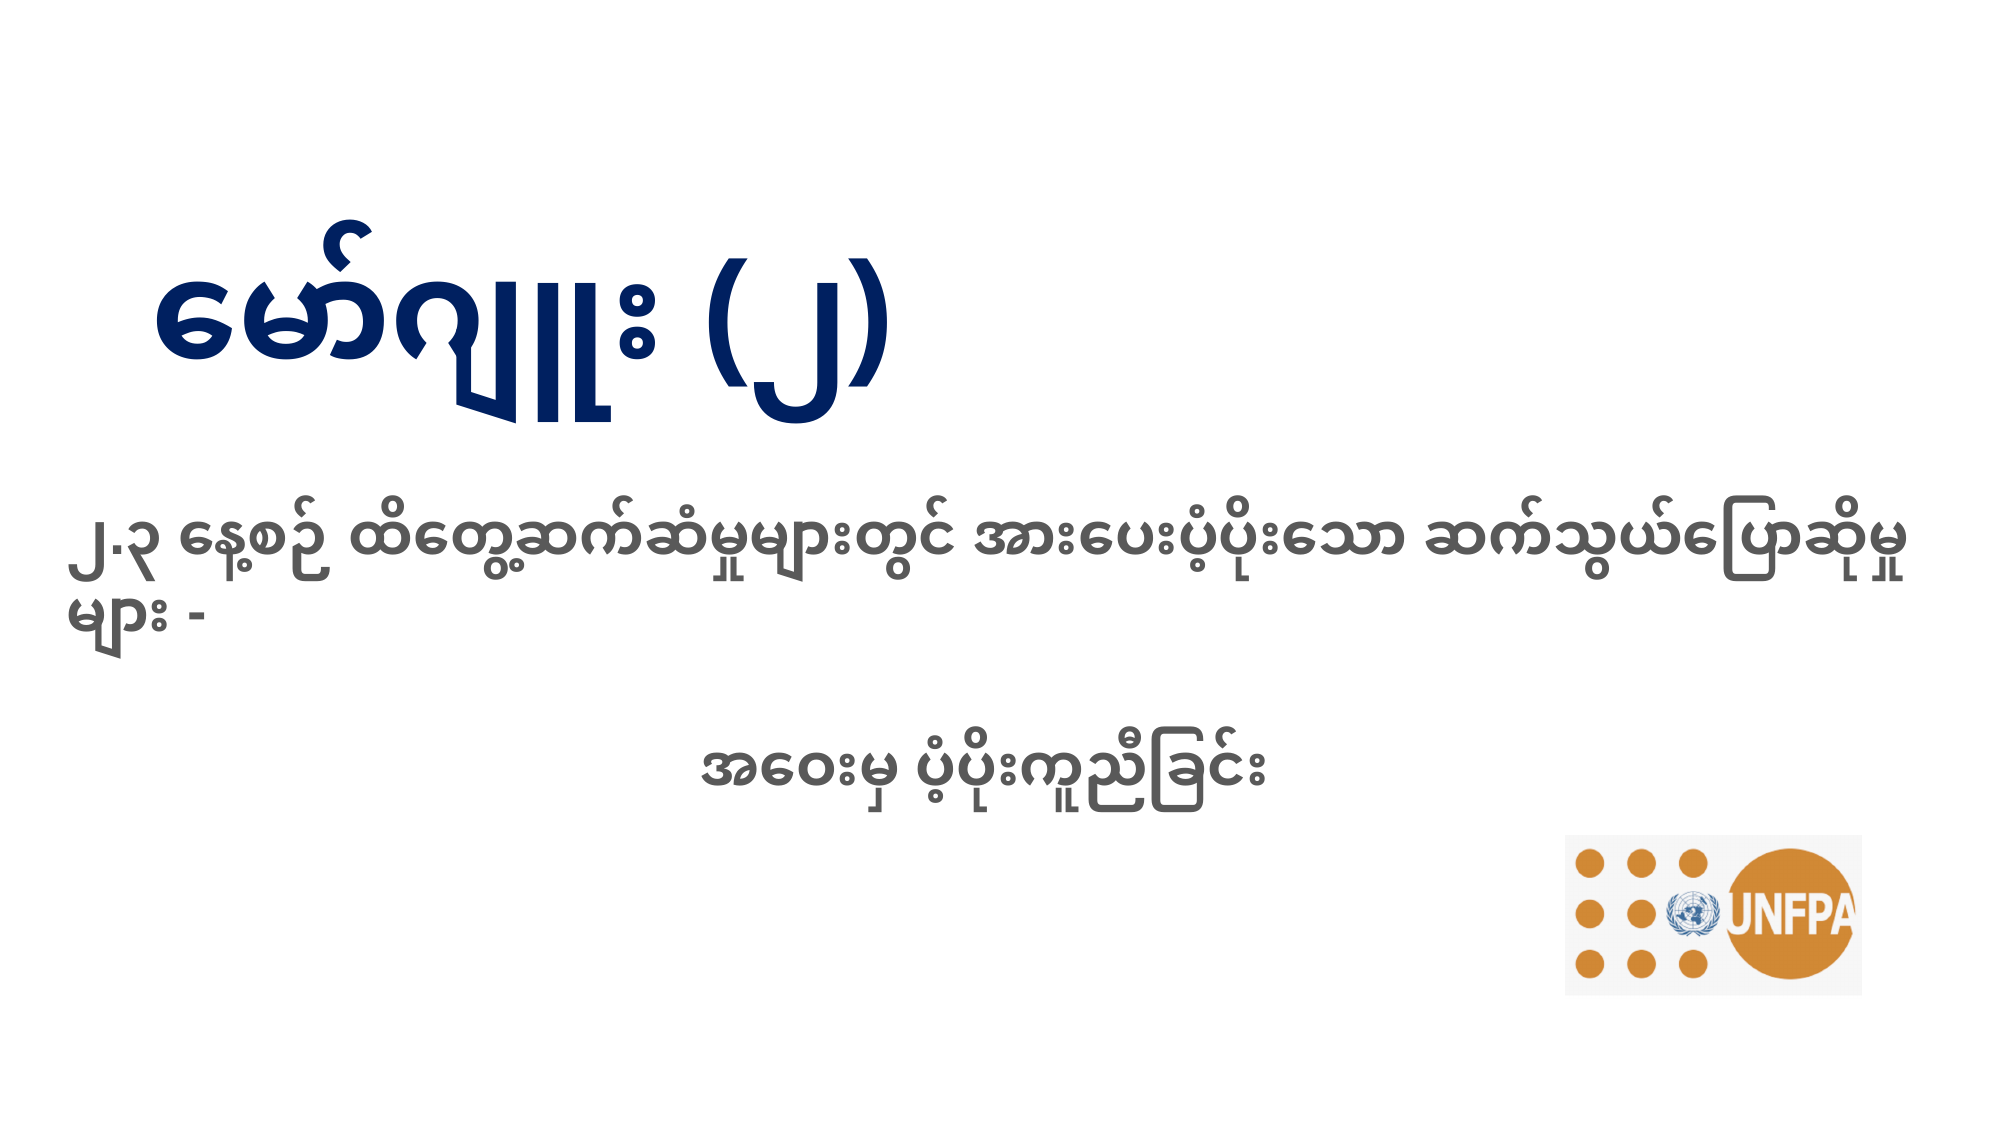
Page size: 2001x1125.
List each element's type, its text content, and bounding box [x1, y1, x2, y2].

title မော်ဂျူး (၂) [136, 69, 1336, 394]
picture [1564, 834, 1862, 1000]
list ၂.၃ နေ့စဉ် ထိတွေ့ဆက်ဆံမှုများတွင် အားပေးပံ့ပိုးသော ဆက်သွယ်ပြောဆိုမှုများ - အဝေးမှ ပံ့ပိုးကူညီခြင်း [51, 481, 1945, 999]
